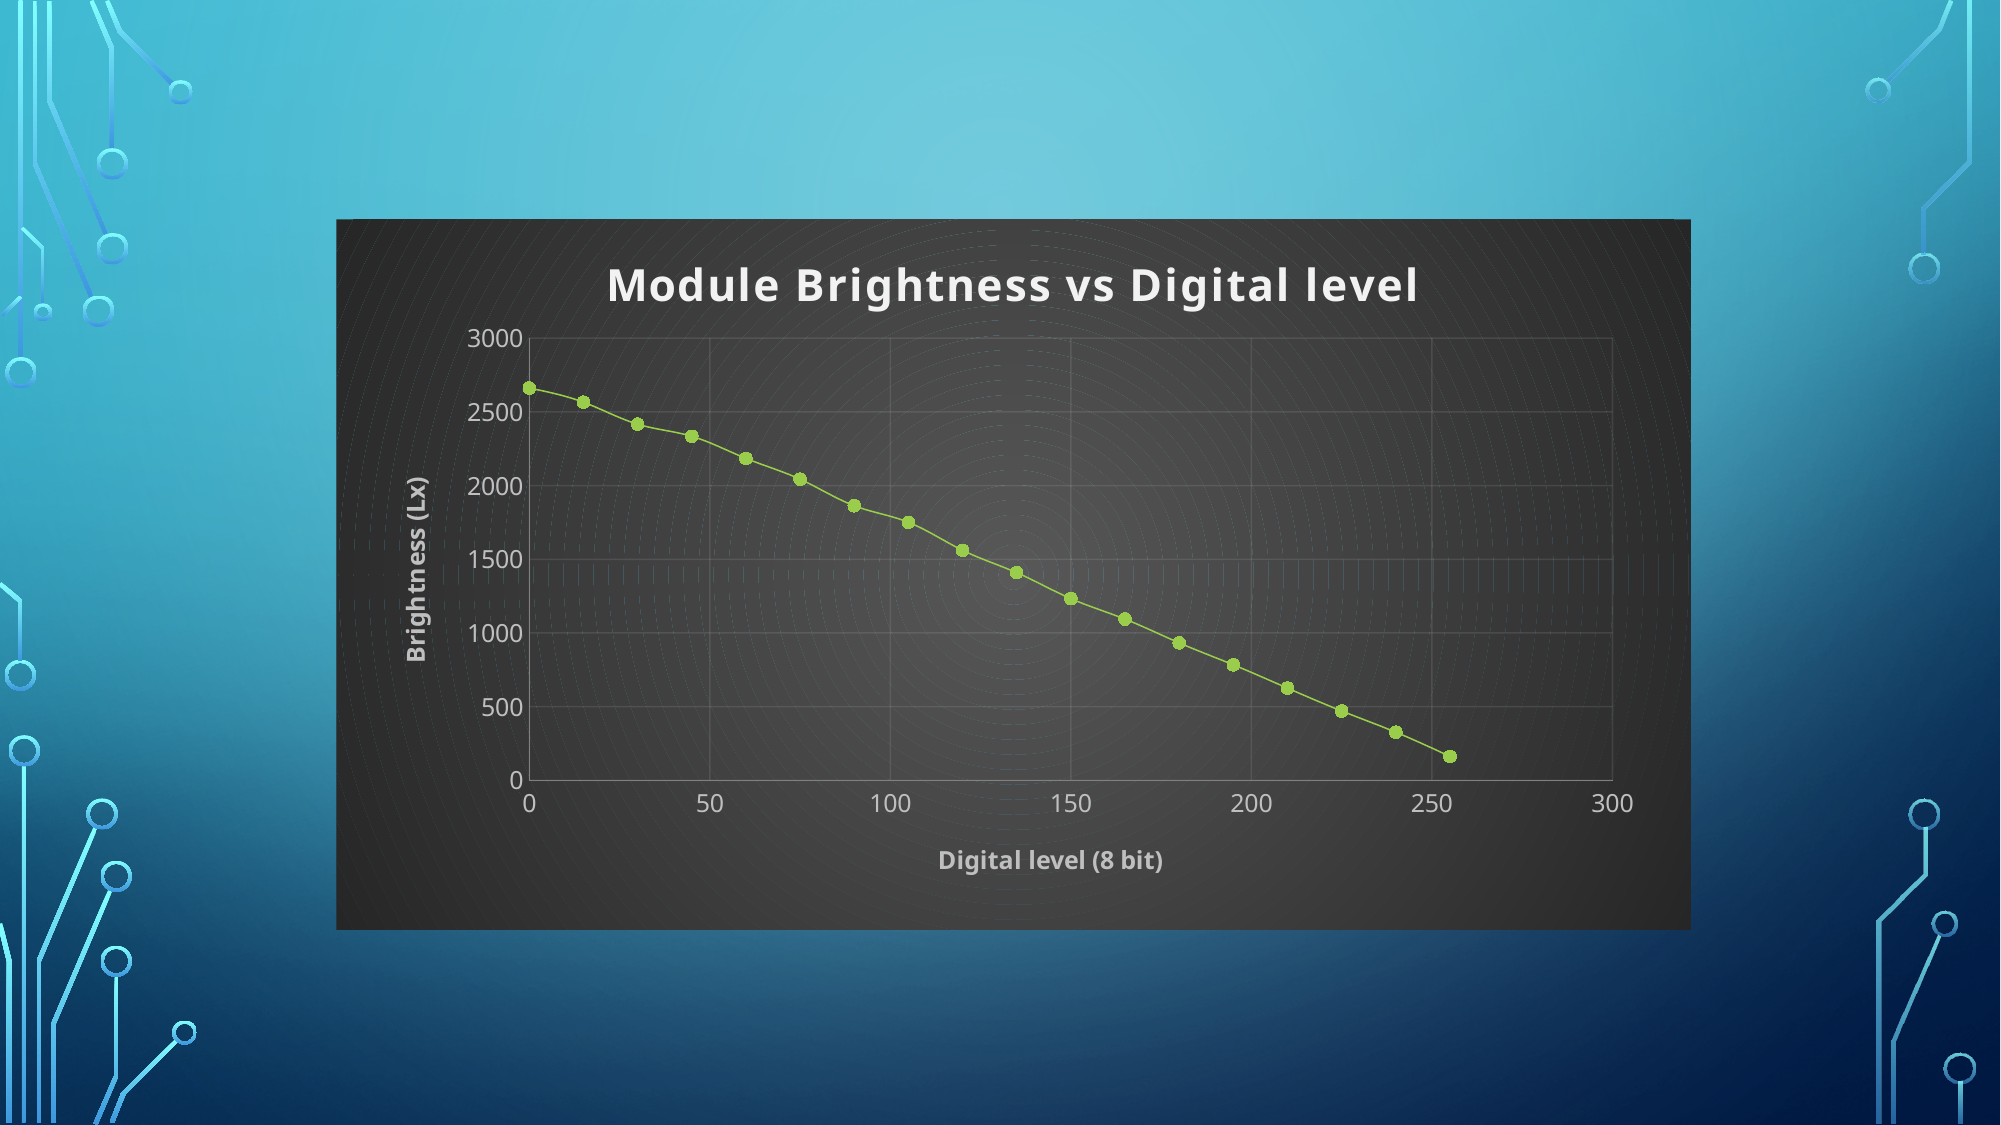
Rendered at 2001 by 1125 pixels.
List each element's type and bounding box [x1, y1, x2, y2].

chart [335, 219, 1692, 931]
